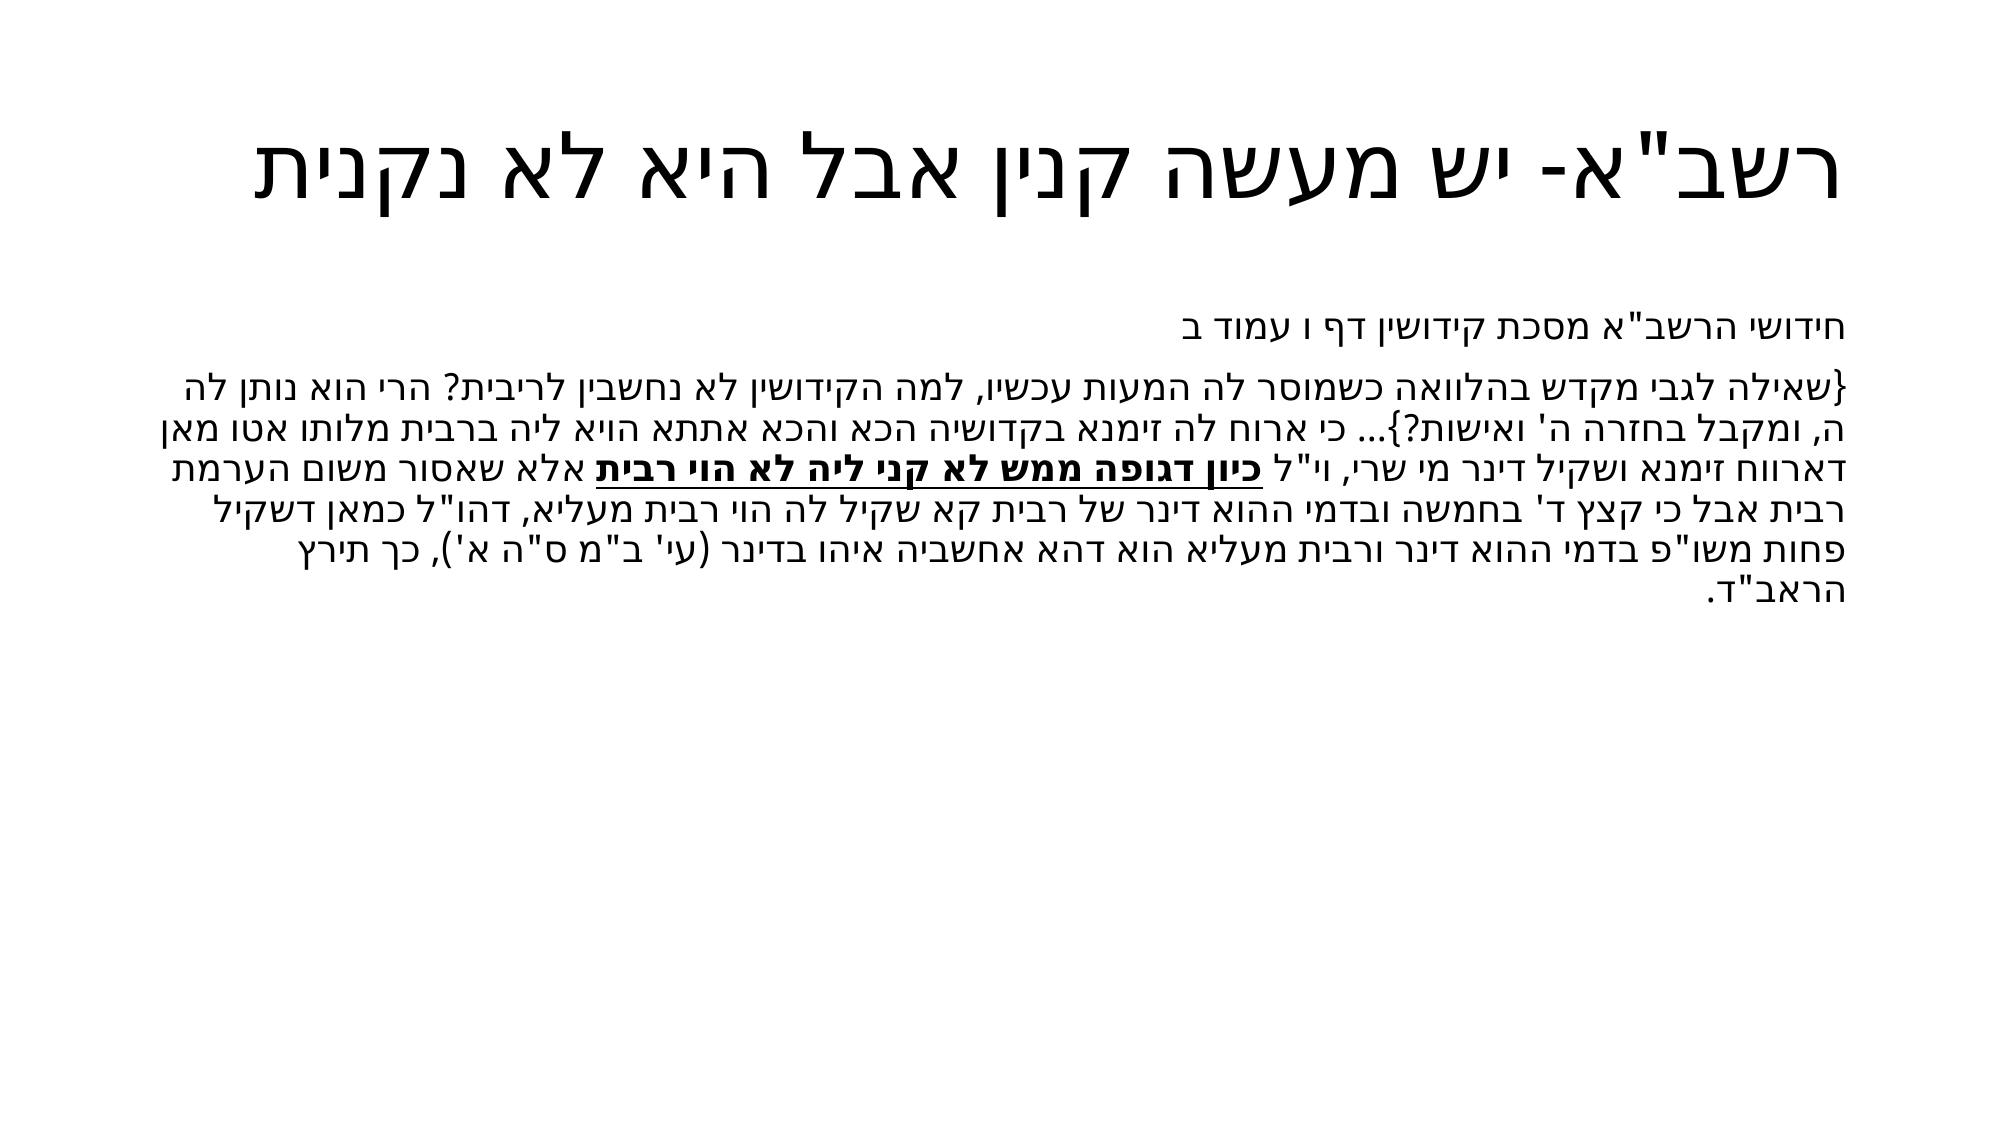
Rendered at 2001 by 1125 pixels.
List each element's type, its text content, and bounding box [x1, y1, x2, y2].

list חידושי הרשב"א מסכת קידושין דף ו עמוד ב {שאילה לגבי מקדש בהלוואה כשמוסר לה המעות עכשיו, למה הקידושין לא נחשבין לריבית? הרי הוא נותן לה ה, ומקבל בחזרה ה' ואישות?}... כי ארוח לה זימנא בקדושיה הכא והכא אתתא הויא ליה ברבית מלותו אטו מאן דארווח זימנא ושקיל דינר מי שרי, וי"ל כיון דגופה ממש לא קני ליה לא הוי רבית אלא שאסור משום הערמת רבית אבל כי קצץ ד' בחמשה ובדמי ההוא דינר של רבית קא שקיל לה הוי רבית מעליא, דהו"ל כמאן דשקיל פחות משו"פ בדמי ההוא דינר ורבית מעליא הוא דהא אחשביה איהו בדינר (עי' ב"מ ס"ה א'), כך תירץ הראב"ד. [137, 299, 1863, 1014]
title רשב"א- יש מעשה קנין אבל היא לא נקנית [137, 59, 1863, 278]
